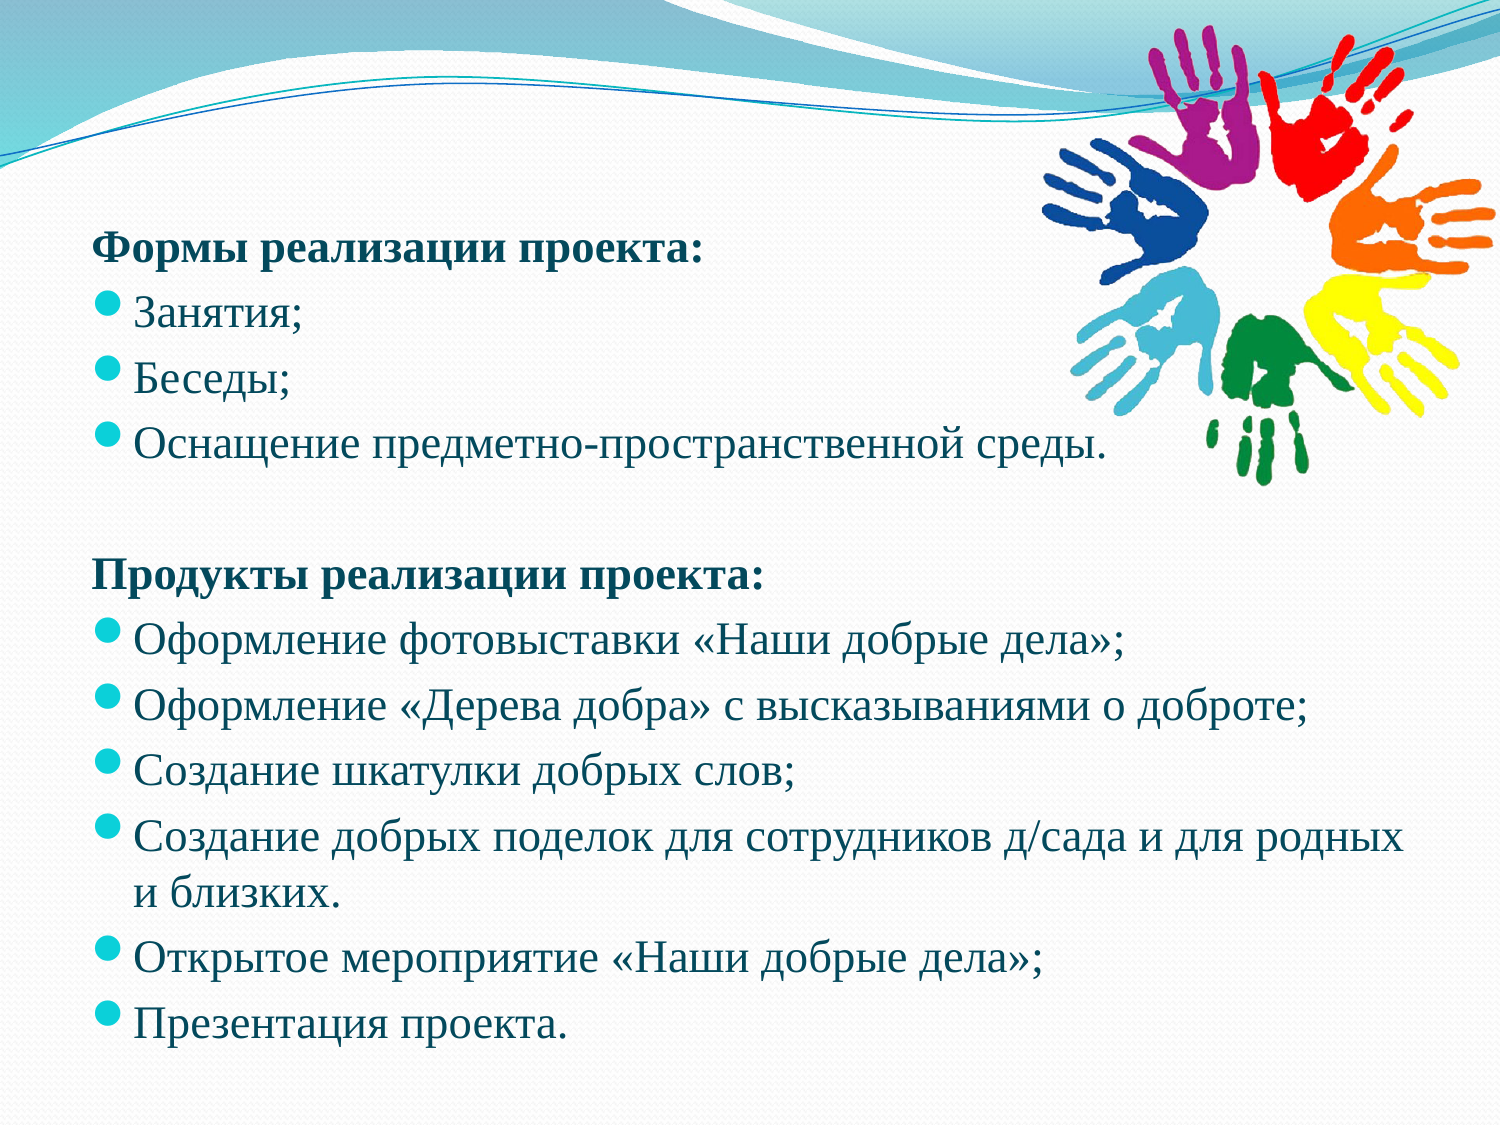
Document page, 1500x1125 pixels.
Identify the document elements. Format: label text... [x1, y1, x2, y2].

list Формы реализации проекта: Занятия; Беседы; Оснащение предметно-пространственной среды. Продукты реализации проекта: Оформление фотовыставки «Наши добрые дела»; Оформление «Дерева добра» с высказываниями о доброте; Создание шкатулки добрых слов; Создание добрых поделок для сотрудников д/сада и для родных и близких. Открытое мероприятие «Наши добрые дела»; Презентация проекта. [76, 208, 1427, 1059]
picture [1037, 18, 1500, 492]
